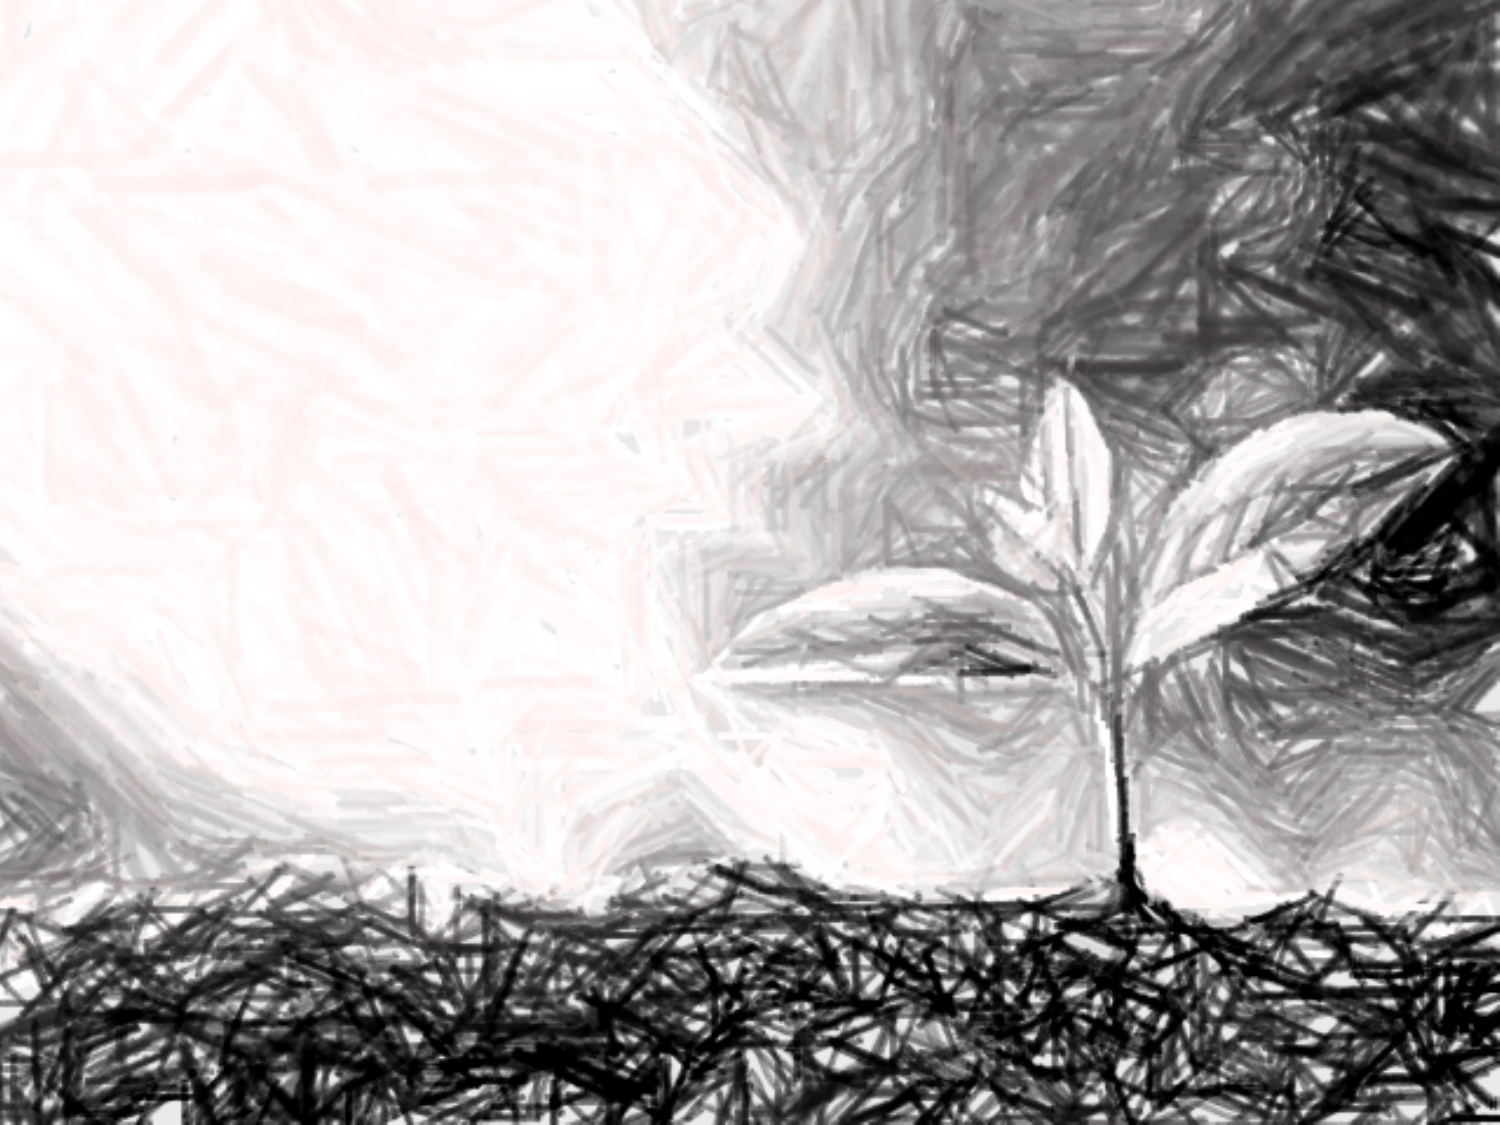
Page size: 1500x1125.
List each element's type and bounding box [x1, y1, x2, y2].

list [0, 0, 1500, 1125]
